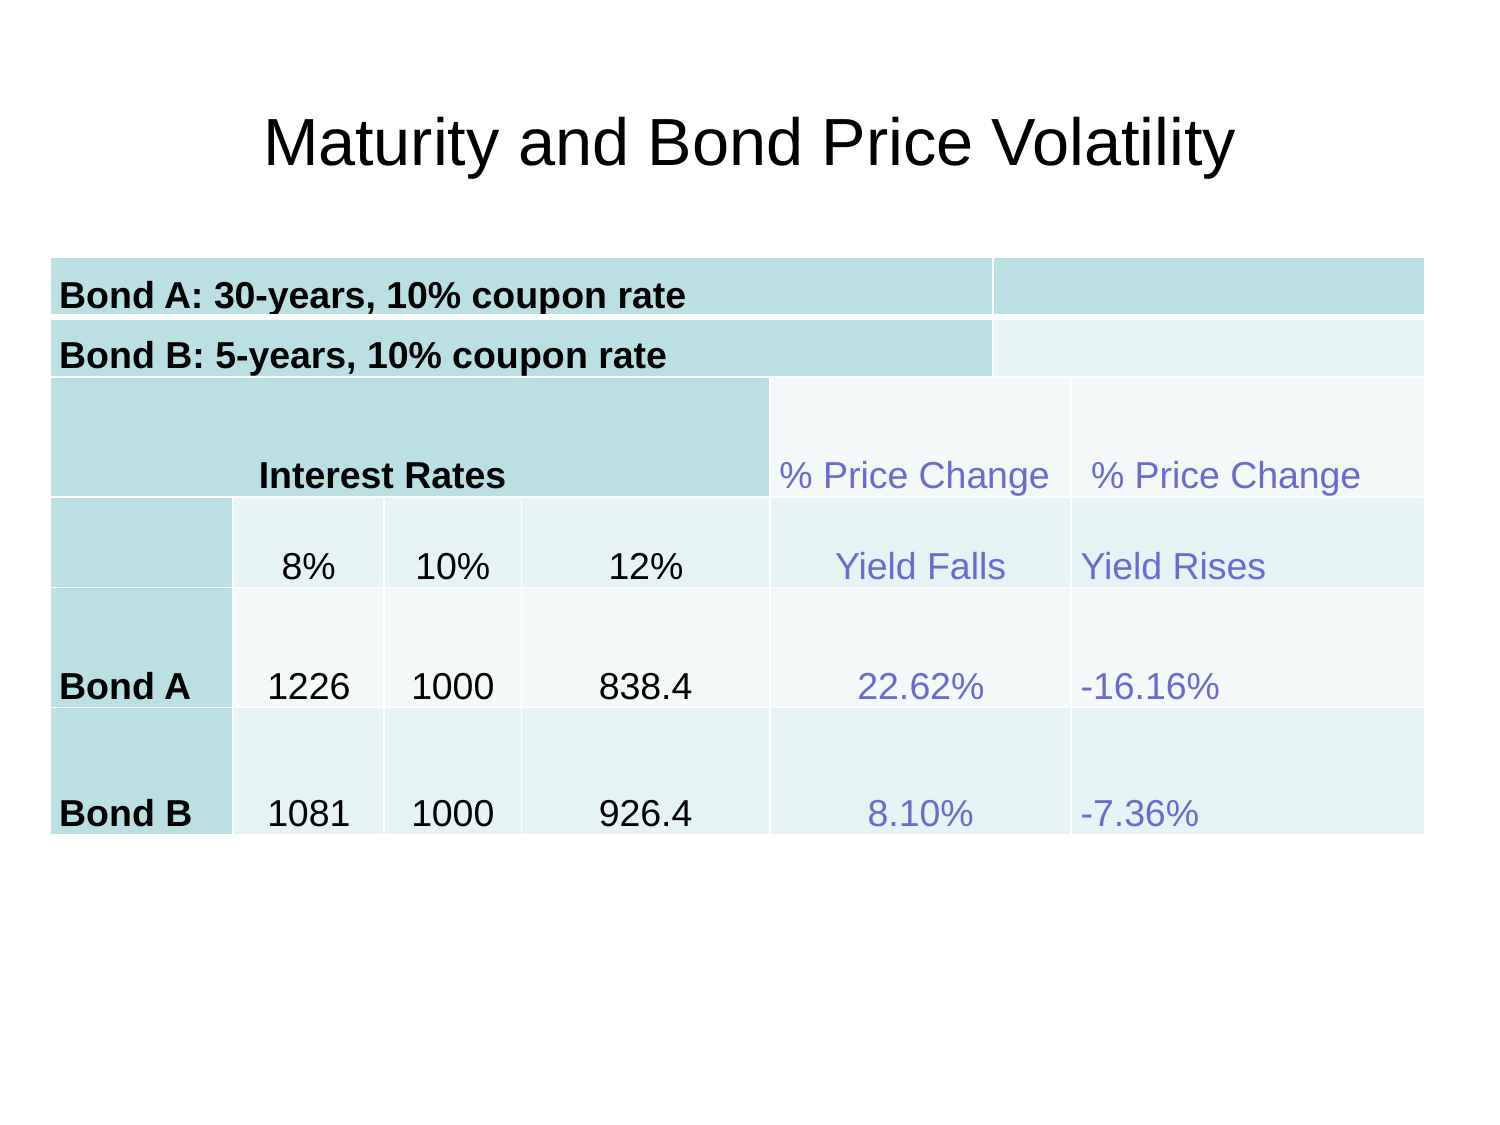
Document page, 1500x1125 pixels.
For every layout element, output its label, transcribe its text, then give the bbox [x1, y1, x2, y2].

table_cell [994, 320, 1424, 376]
table_cell 1081 [234, 708, 383, 834]
table_cell 12% [522, 498, 769, 587]
table_cell Interest Rates [51, 378, 769, 496]
table_cell Bond B: 5-years, 10% coupon rate [51, 320, 992, 376]
table_cell 10% [385, 498, 521, 587]
table_cell 1000 [385, 708, 521, 834]
table_header [994, 258, 1424, 314]
table_cell Yield Falls [771, 498, 1070, 587]
table_cell Yield Rises [1072, 498, 1424, 587]
table_cell % Price Change [771, 378, 1070, 496]
table_cell 22.62% [771, 588, 1070, 707]
table_cell 926.4 [522, 708, 769, 834]
title Maturity and Bond Price Volatility [75, 45, 1425, 233]
table_cell Bond B [51, 708, 232, 834]
table_cell -7.36% [1072, 708, 1424, 834]
table_cell 1226 [234, 588, 383, 707]
table_cell 8% [234, 498, 383, 587]
table_header Bond A: 30-years, 10% coupon rate [51, 258, 992, 314]
table_cell 838.4 [522, 588, 769, 707]
table_cell -16.16% [1072, 588, 1424, 707]
table_cell Bond A [51, 588, 232, 707]
table_cell [51, 498, 232, 587]
table_cell 1000 [385, 588, 521, 707]
table_cell % Price Change [1072, 378, 1424, 496]
table_cell 8.10% [771, 708, 1070, 834]
